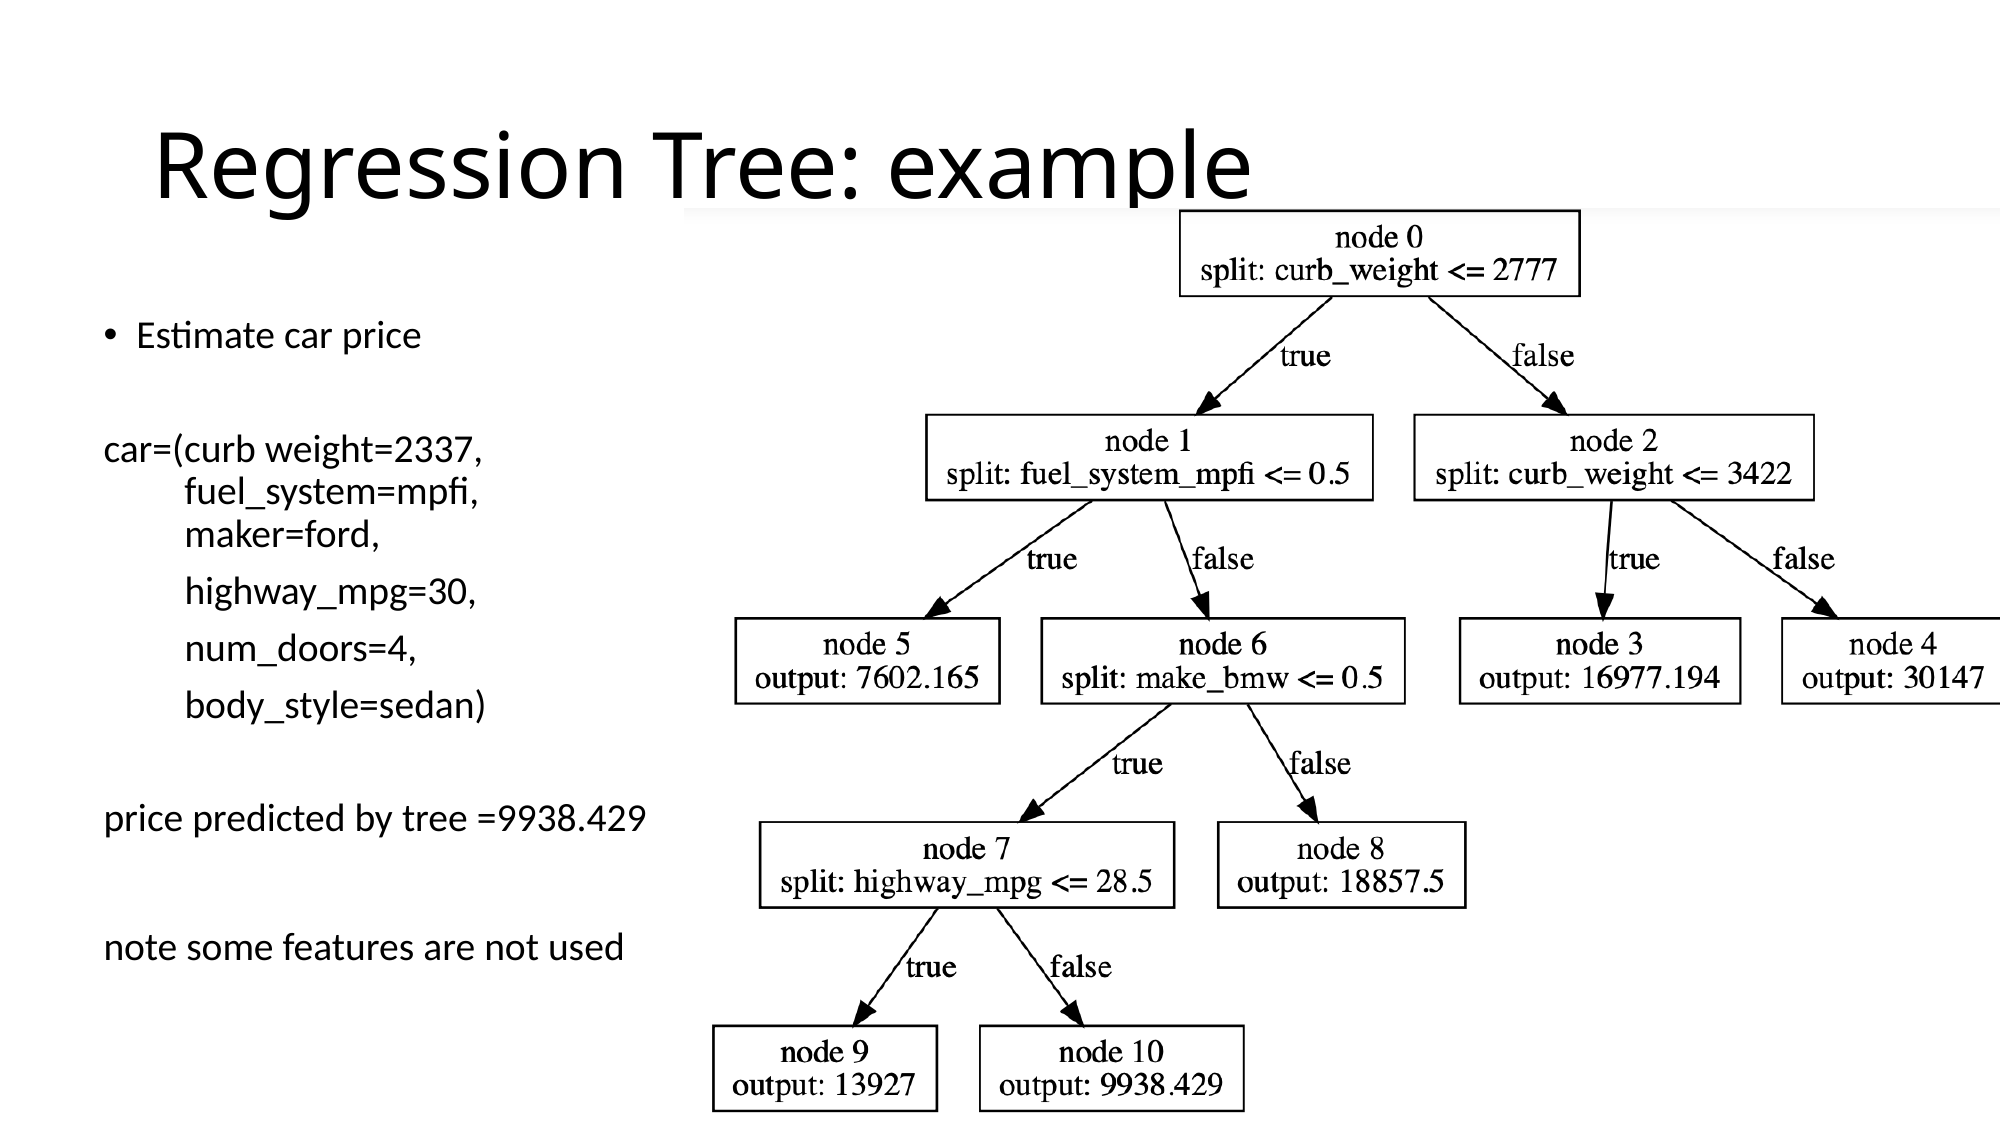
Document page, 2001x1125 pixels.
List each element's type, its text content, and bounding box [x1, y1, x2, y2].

title Regression Tree: example [137, 59, 1863, 278]
list Estimate car price car=(curb weight=2337, fuel_system=mpfi, maker=ford, highway_mpg=30, num_doors=4, body_style=sedan) price predicted by tree =9938.429 note some features are not used [88, 306, 684, 984]
picture [684, 208, 2000, 1125]
